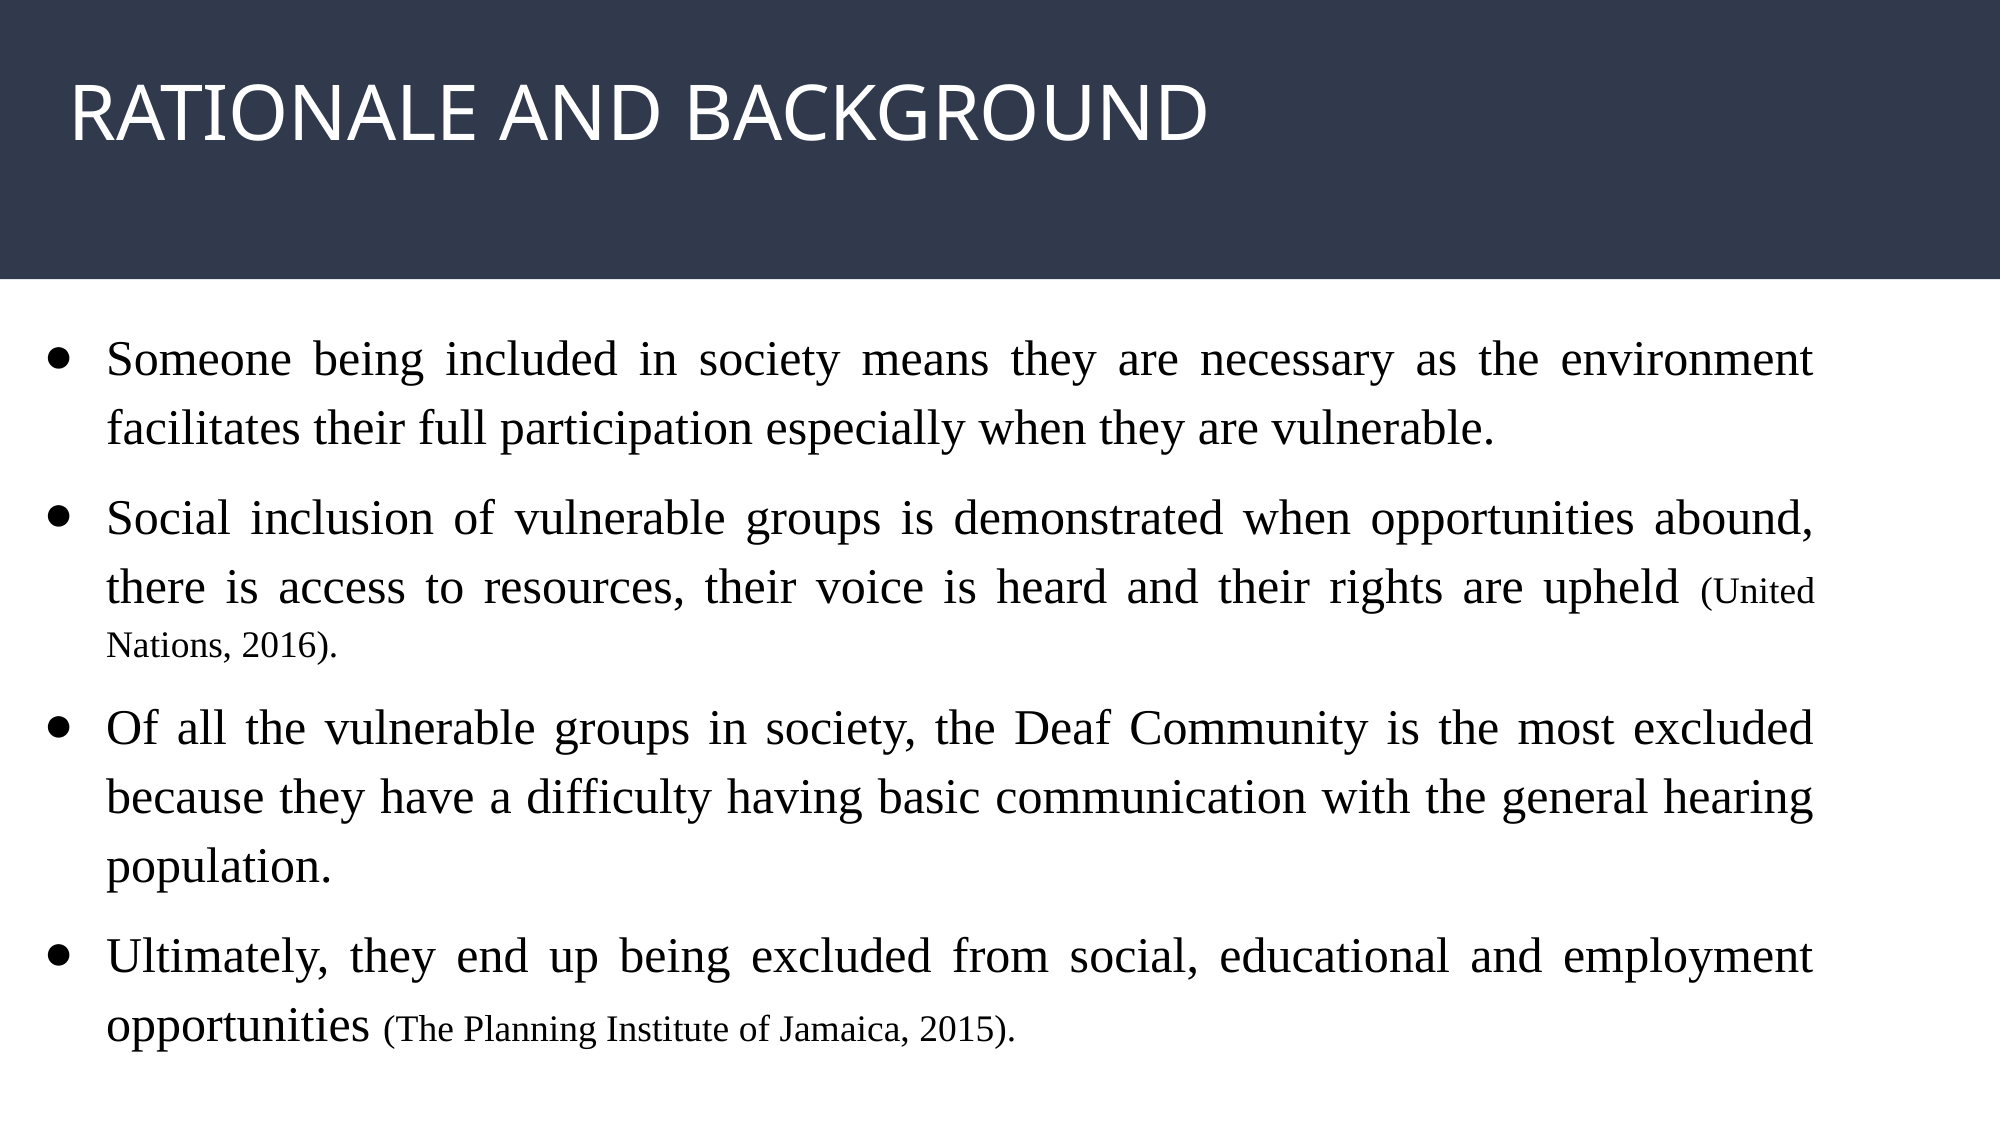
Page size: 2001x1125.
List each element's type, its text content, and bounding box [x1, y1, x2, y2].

title RATIONALE AND BACKGROUND [48, 43, 1912, 180]
list Someone being included in society means they are necessary as the environment facilitates their full participation especially when they are vulnerable. Social inclusion of vulnerable groups is demonstrated when opportunities abound, there is access to resources, their voice is heard and their rights are upheld (United Nations, 2016). Of all the vulnerable groups in society, the Deaf Community is the most excluded because they have a difficulty having basic communication with the general hearing population. Ultimately, they end up being excluded from social, educational and employment opportunities (The Planning Institute of Jamaica, 2015). [11, 296, 1836, 1075]
